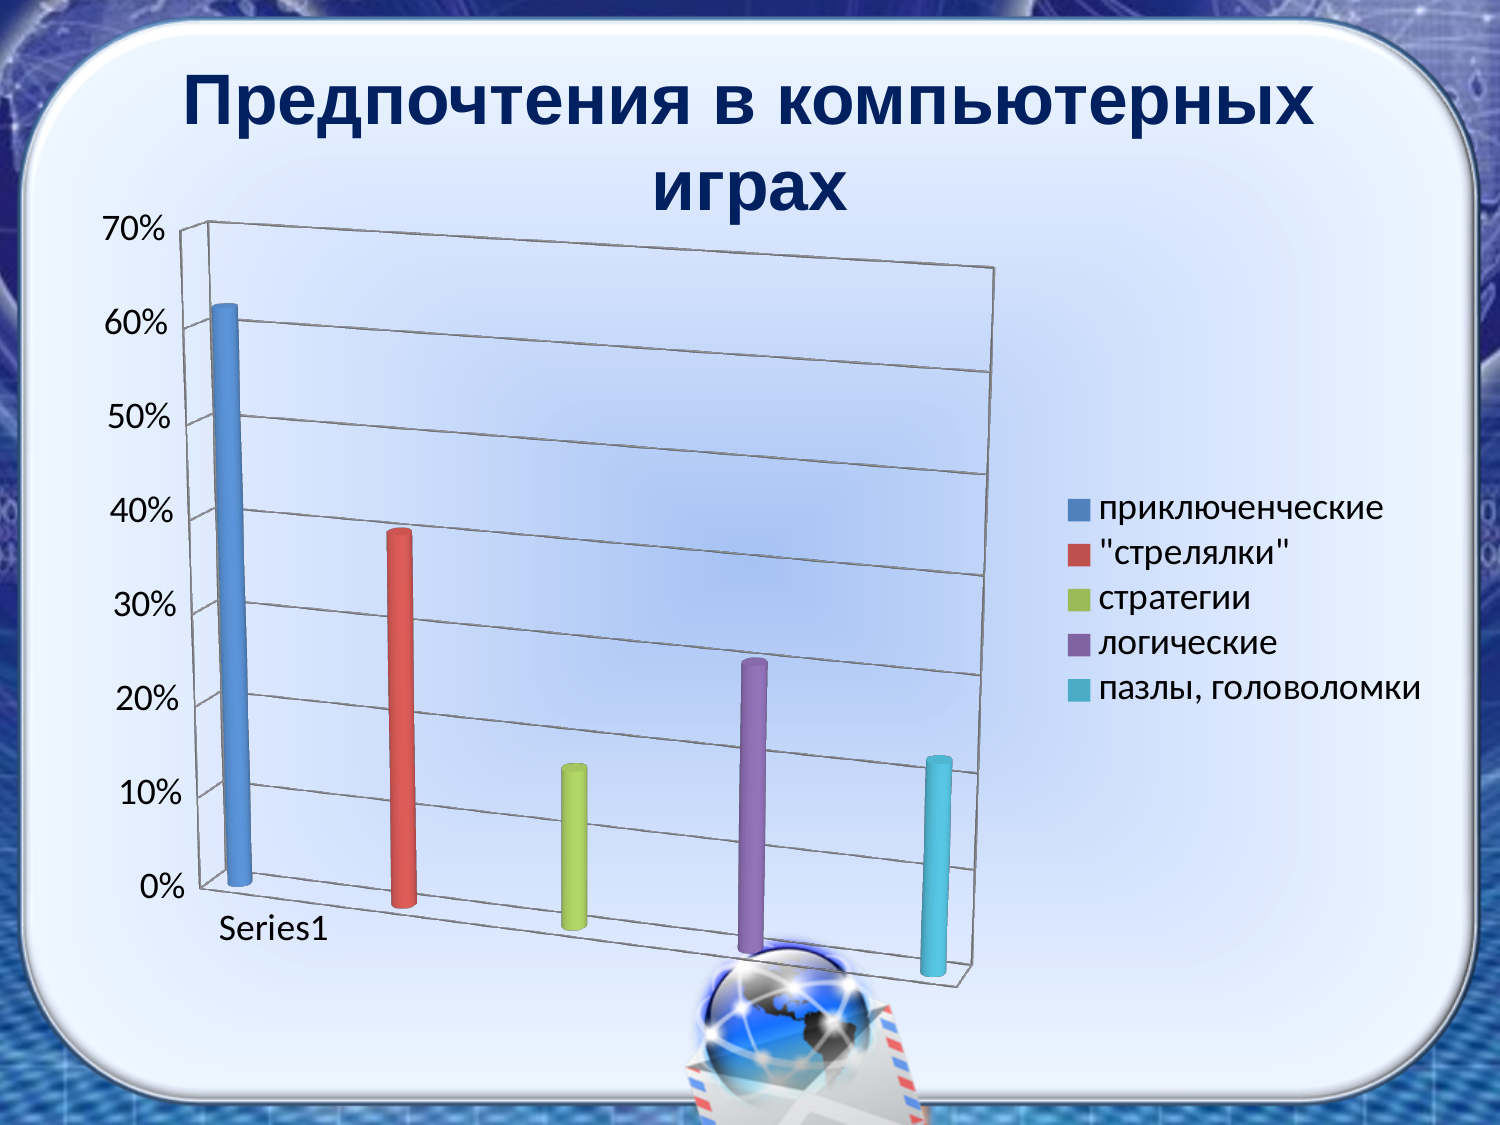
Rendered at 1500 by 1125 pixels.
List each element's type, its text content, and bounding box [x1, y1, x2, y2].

picture [0, 0, 1500, 1125]
chart [41, 196, 1448, 1005]
title Предпочтения в компьютерных играх [75, 45, 1425, 194]
